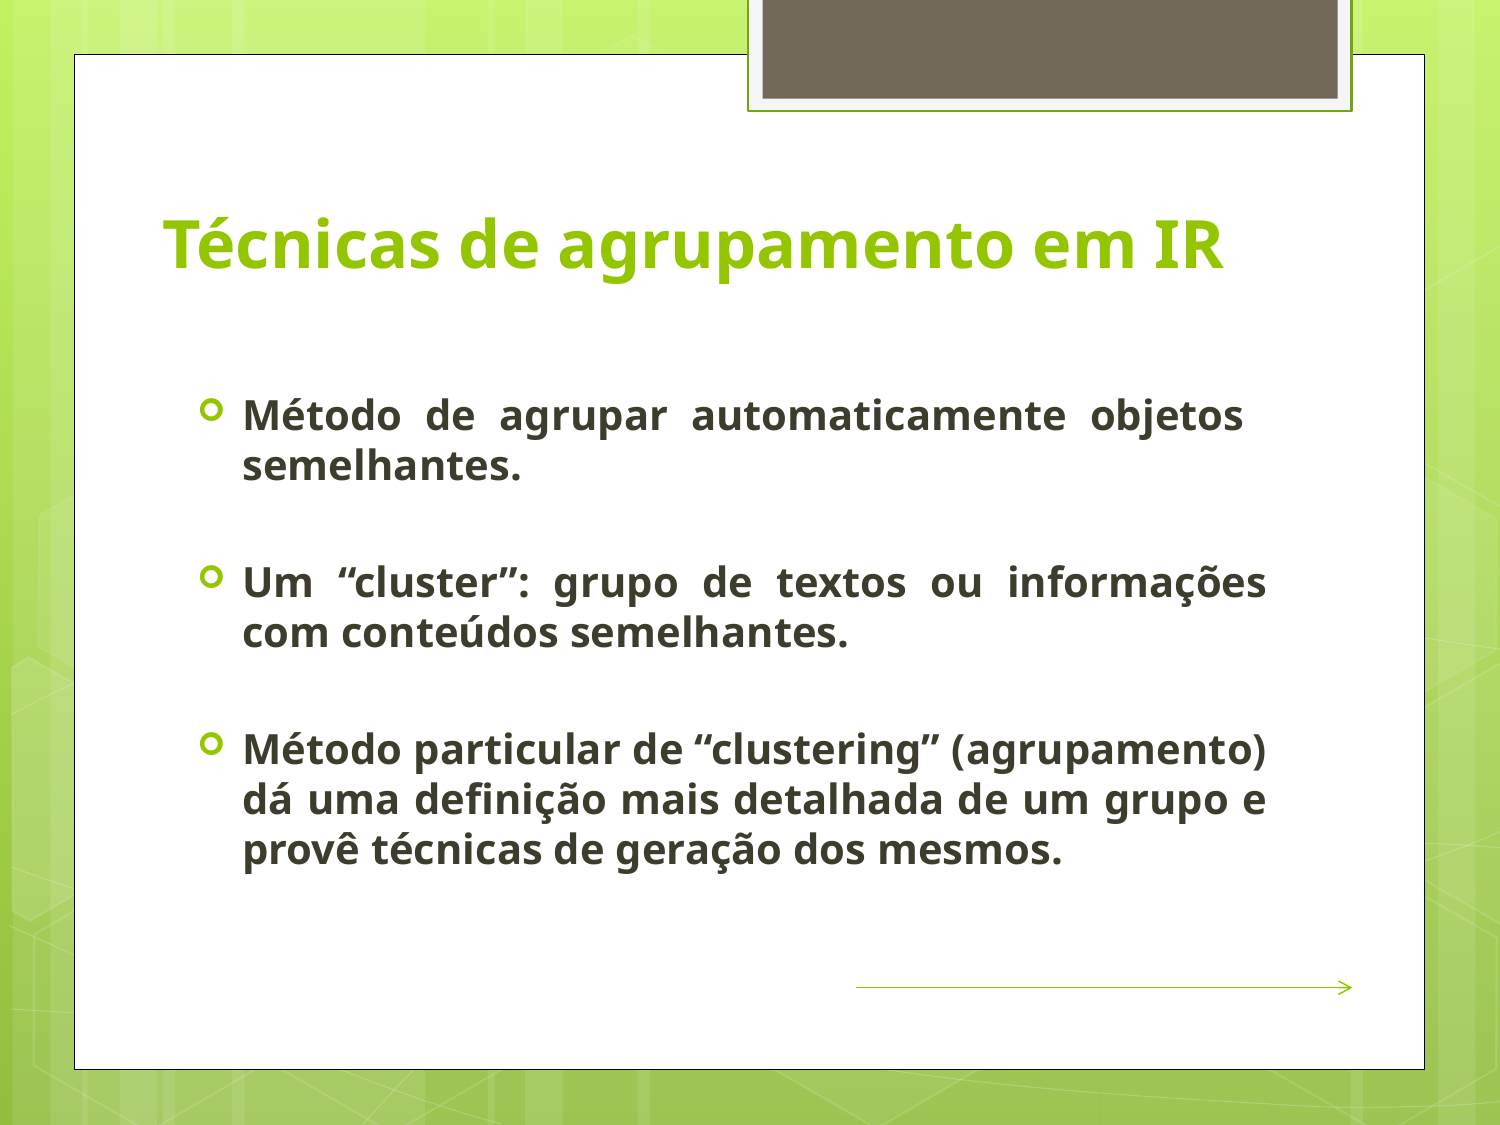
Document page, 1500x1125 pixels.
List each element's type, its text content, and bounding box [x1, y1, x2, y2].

title Técnicas de agrupamento em IR [147, 101, 1300, 290]
list Método de agrupar automaticamente objetos semelhantes. Um “cluster”: grupo de textos ou informações com conteúdos semelhantes. Método particular de “clustering” (agrupamento) dá uma definição mais detalhada de um grupo e provê técnicas de geração dos mesmos. [171, 381, 1283, 976]
